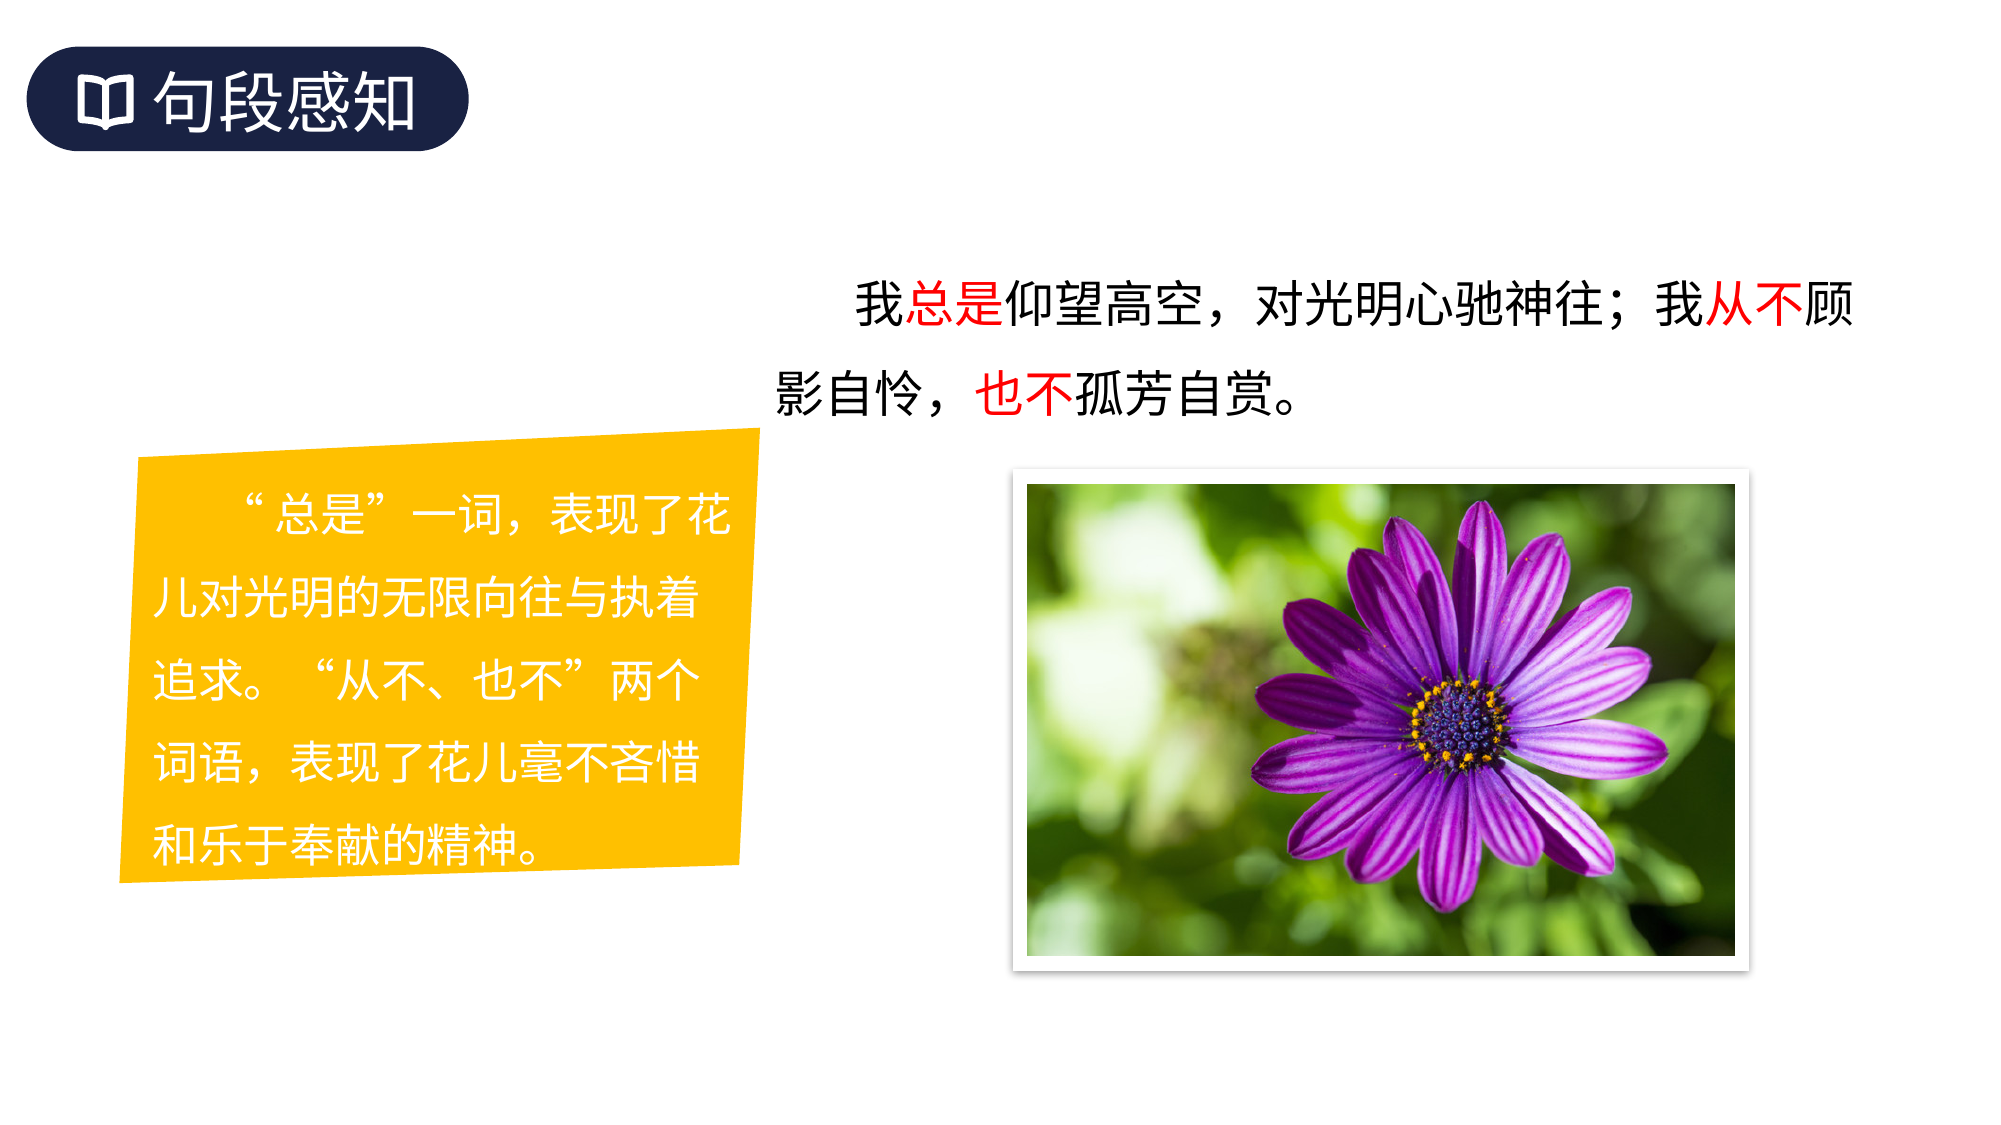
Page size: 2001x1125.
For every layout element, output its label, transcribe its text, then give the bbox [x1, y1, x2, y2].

text_box 我总是仰望高空，对光明心驰神往；我从不顾影自怜，也不孤芳自赏。 [760, 234, 1891, 430]
picture [1027, 483, 1735, 957]
text_box 句段感知 [137, 53, 444, 149]
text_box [119, 427, 761, 884]
